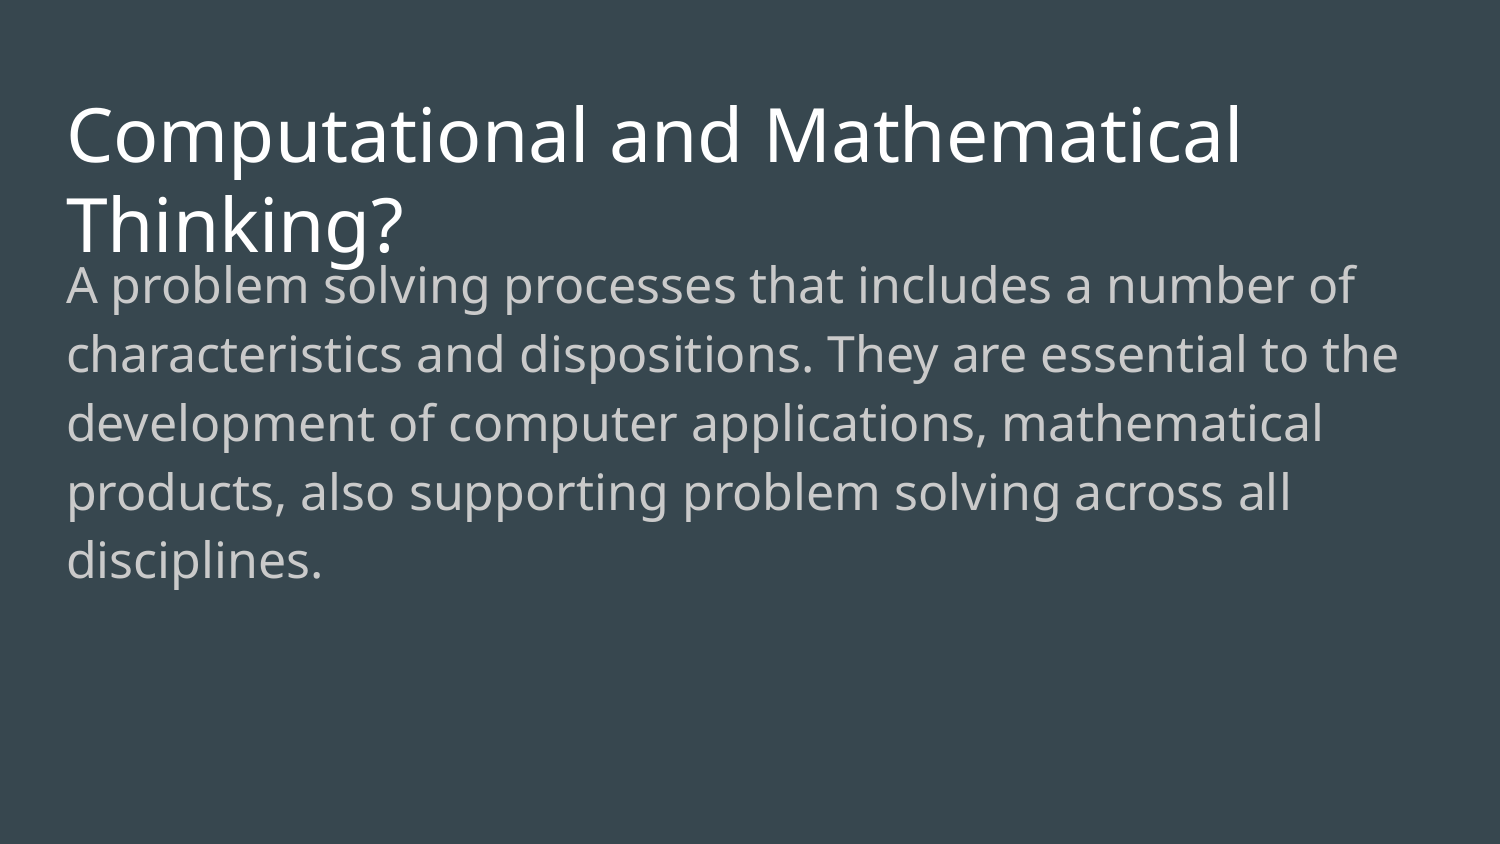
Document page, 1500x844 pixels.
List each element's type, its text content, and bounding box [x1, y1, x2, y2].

title Computational and Mathematical Thinking? [51, 72, 1449, 167]
list A problem solving processes that includes a number of characteristics and dispositions. They are essential to the development of computer applications, mathematical products, also supporting problem solving across all disciplines. [51, 229, 1449, 750]
